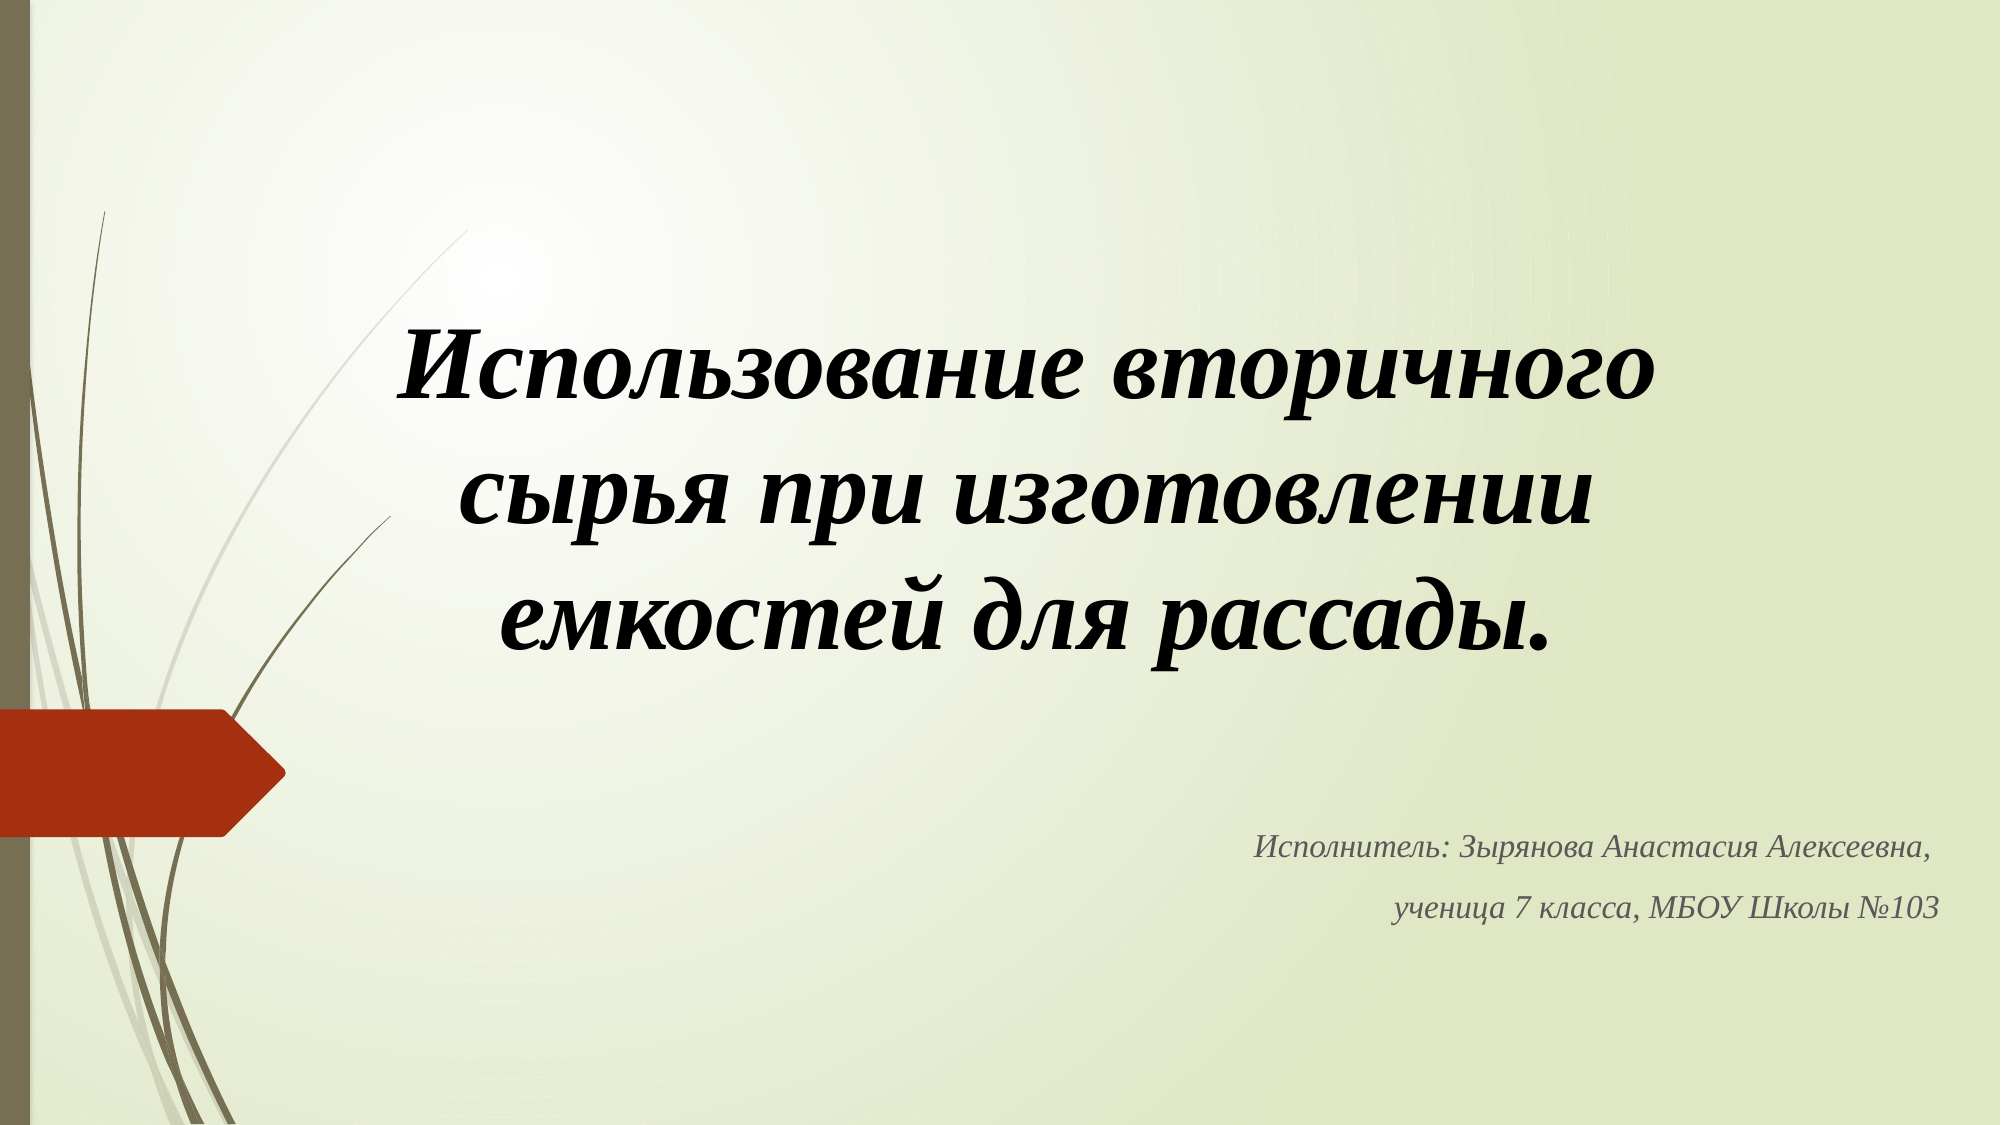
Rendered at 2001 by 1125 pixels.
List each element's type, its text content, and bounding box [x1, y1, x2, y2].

title Использование вторичного сырья при изготовлении емкостей для рассады. [277, 285, 1778, 678]
subtitle Исполнитель: Зырянова Анастасия Алексеевна, ученица 7 класса, МБОУ Школы №103 [455, 816, 1956, 1089]
